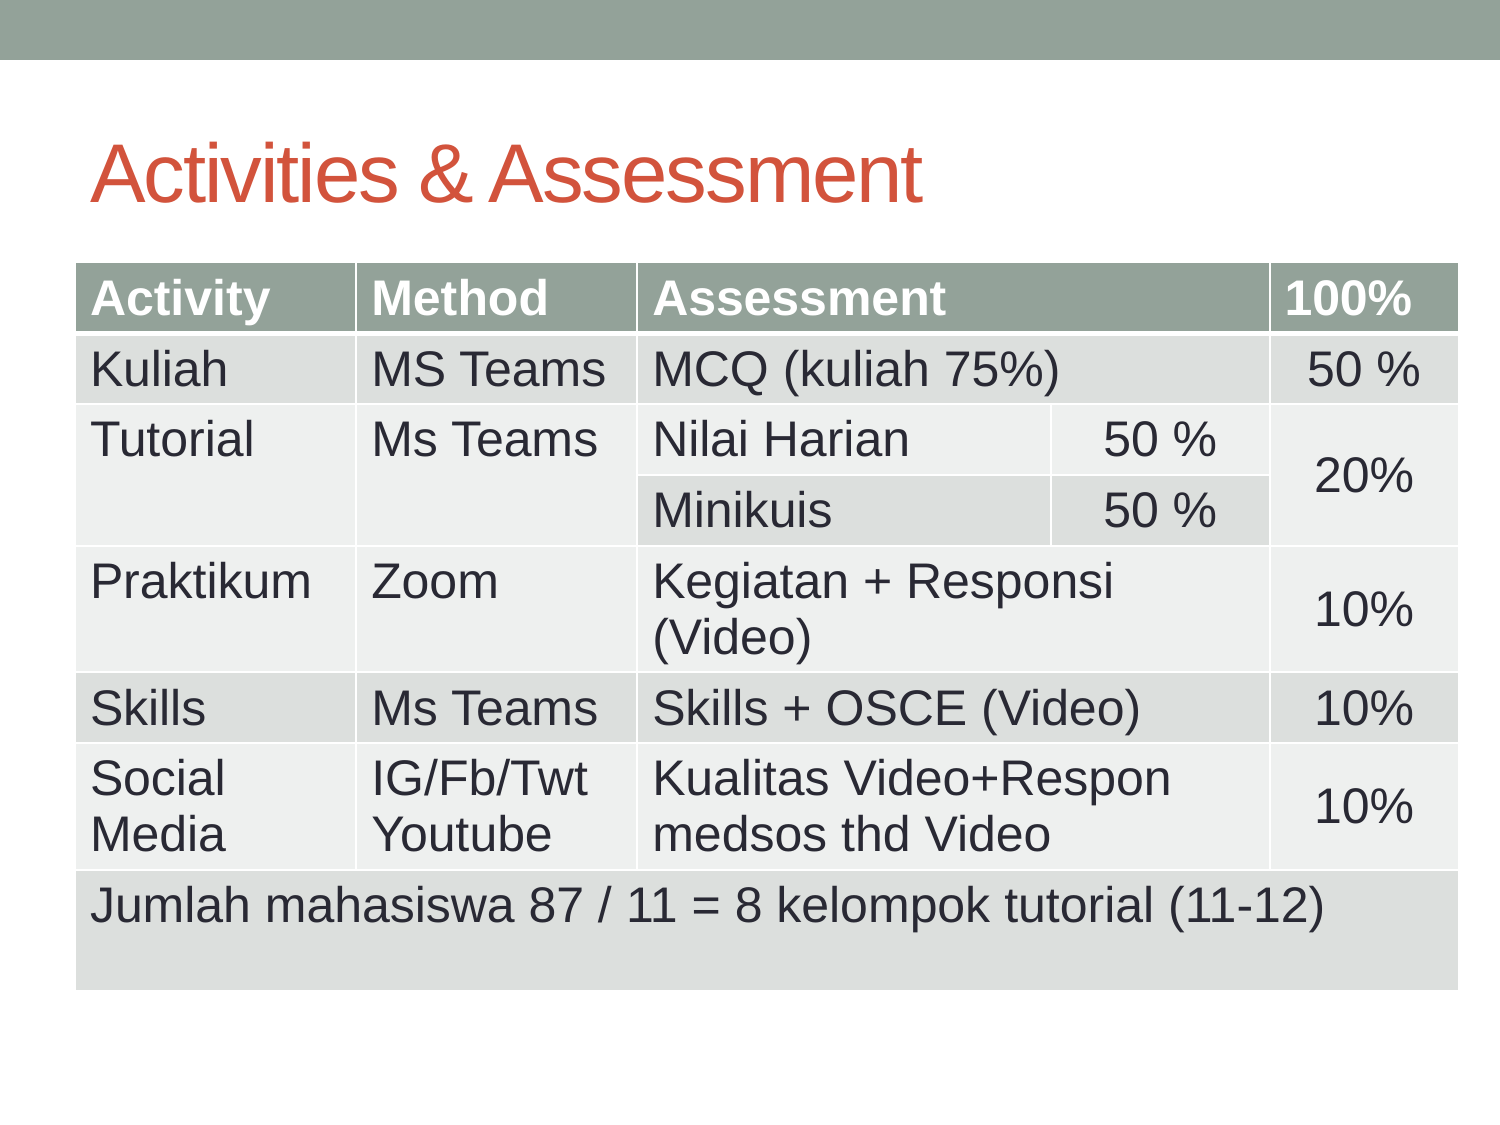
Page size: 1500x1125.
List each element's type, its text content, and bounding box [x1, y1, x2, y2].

table_cell MS Teams [357, 336, 636, 403]
table_cell Ms Teams [357, 405, 636, 545]
table_header 100% [1271, 263, 1458, 331]
table_cell 50 % [1052, 405, 1269, 474]
table_cell Social Media [76, 744, 355, 869]
table_cell 50 % [1052, 476, 1269, 545]
table_cell 50 % [1271, 336, 1458, 403]
table_header Assessment [638, 263, 1269, 331]
table_cell Kuliah [76, 336, 355, 403]
table_header Method [357, 263, 636, 331]
table_cell Praktikum [76, 547, 355, 671]
table_cell Jumlah mahasiswa 87 / 11 = 8 kelompok tutorial (11-12) [76, 871, 1458, 990]
table_cell 10% [1271, 547, 1458, 671]
title Activities & Assessment [75, 87, 1425, 250]
table_cell Kualitas Video+Respon medsos thd Video [638, 744, 1269, 869]
table_header Activity [76, 263, 355, 331]
table_cell Minikuis [638, 476, 1050, 545]
table_cell Zoom [357, 547, 636, 671]
table_cell 10% [1271, 673, 1458, 742]
table_cell 20% [1271, 405, 1458, 545]
table_cell Skills [76, 673, 355, 742]
table_cell 10% [1271, 744, 1458, 869]
table_cell Nilai Harian [638, 405, 1050, 474]
table_cell Tutorial [76, 405, 355, 545]
table_cell Skills + OSCE (Video) [638, 673, 1269, 742]
table_cell MCQ (kuliah 75%) [638, 336, 1269, 403]
table_cell Ms Teams [357, 673, 636, 742]
table_cell Kegiatan + Responsi (Video) [638, 547, 1269, 671]
table_cell IG/Fb/Twt Youtube [357, 744, 636, 869]
